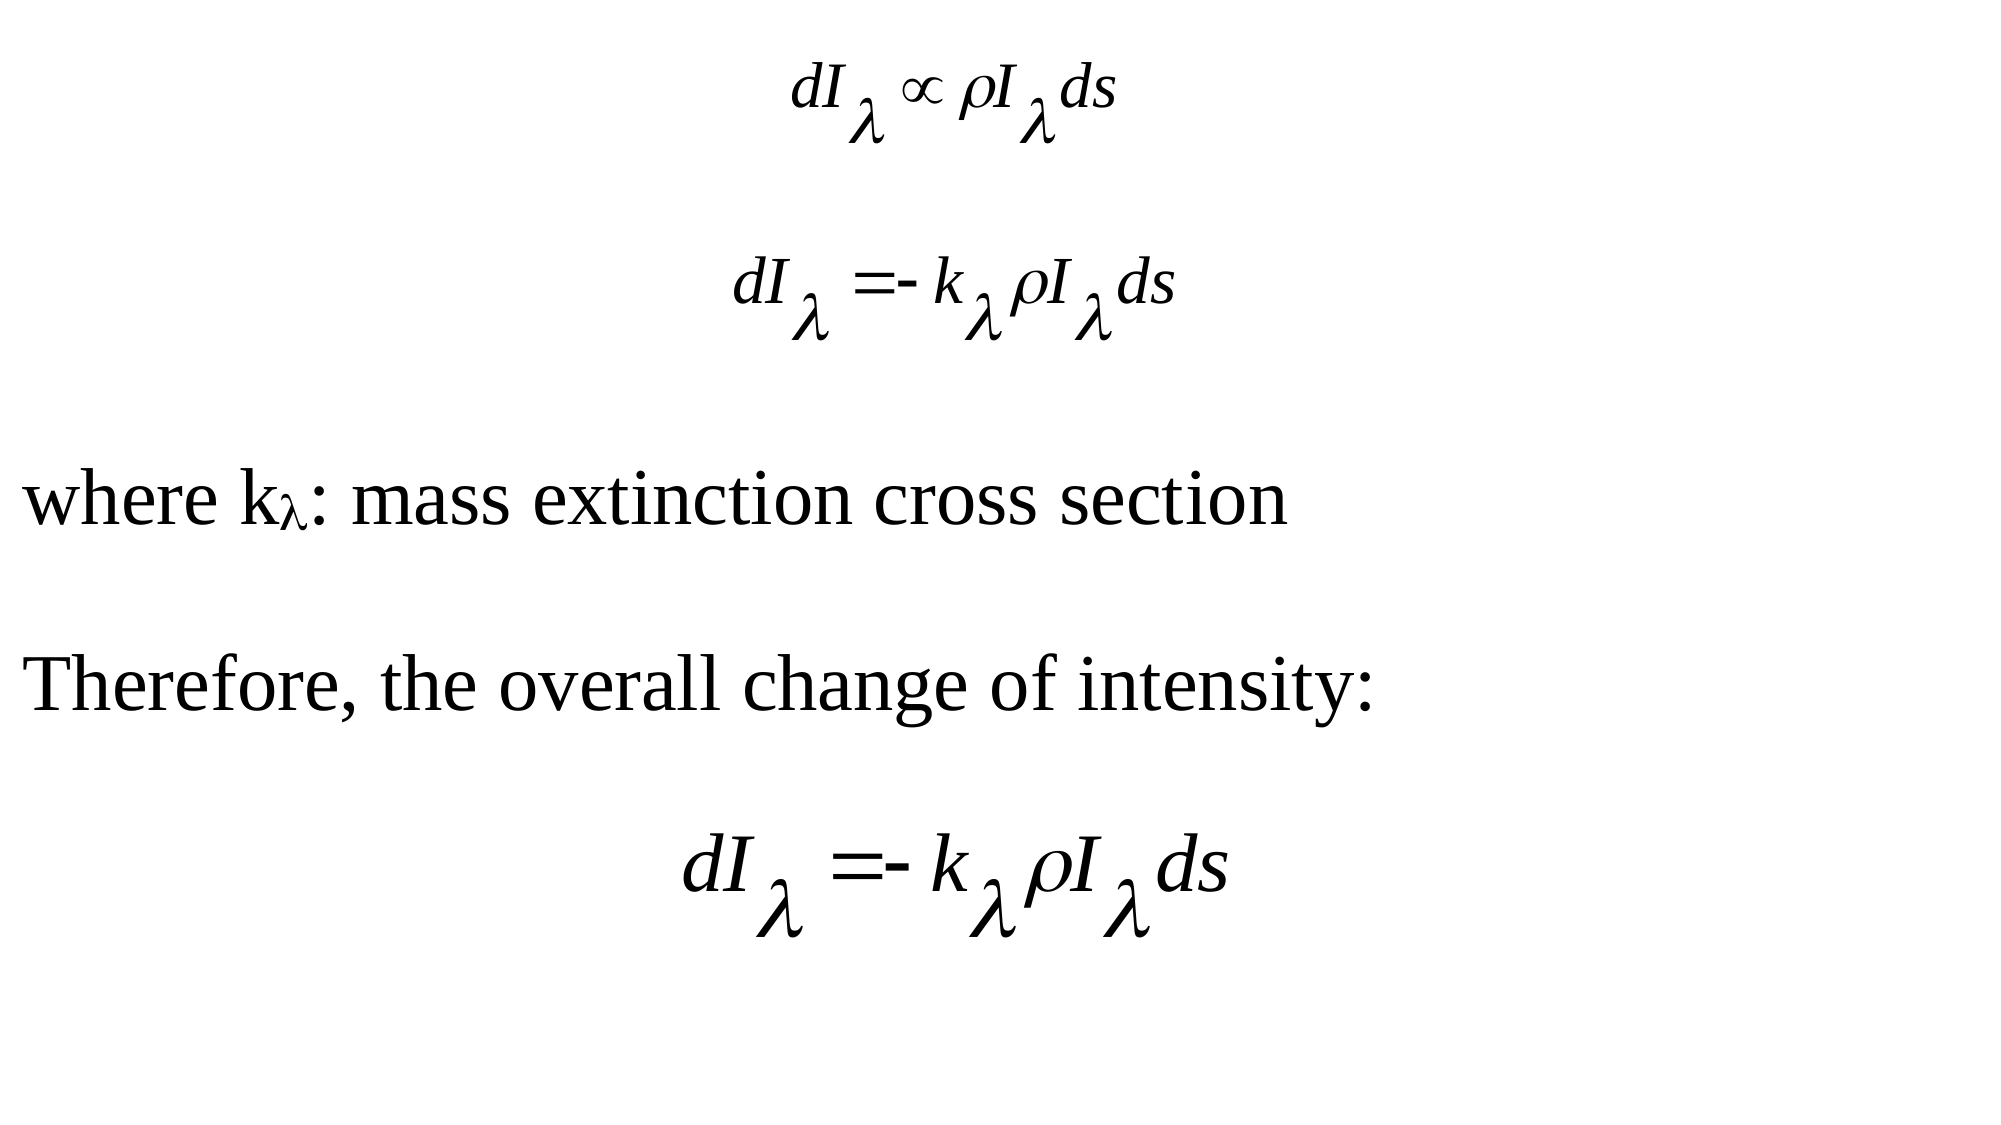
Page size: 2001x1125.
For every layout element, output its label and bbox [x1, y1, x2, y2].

text_box [22, 53, 1889, 1125]
